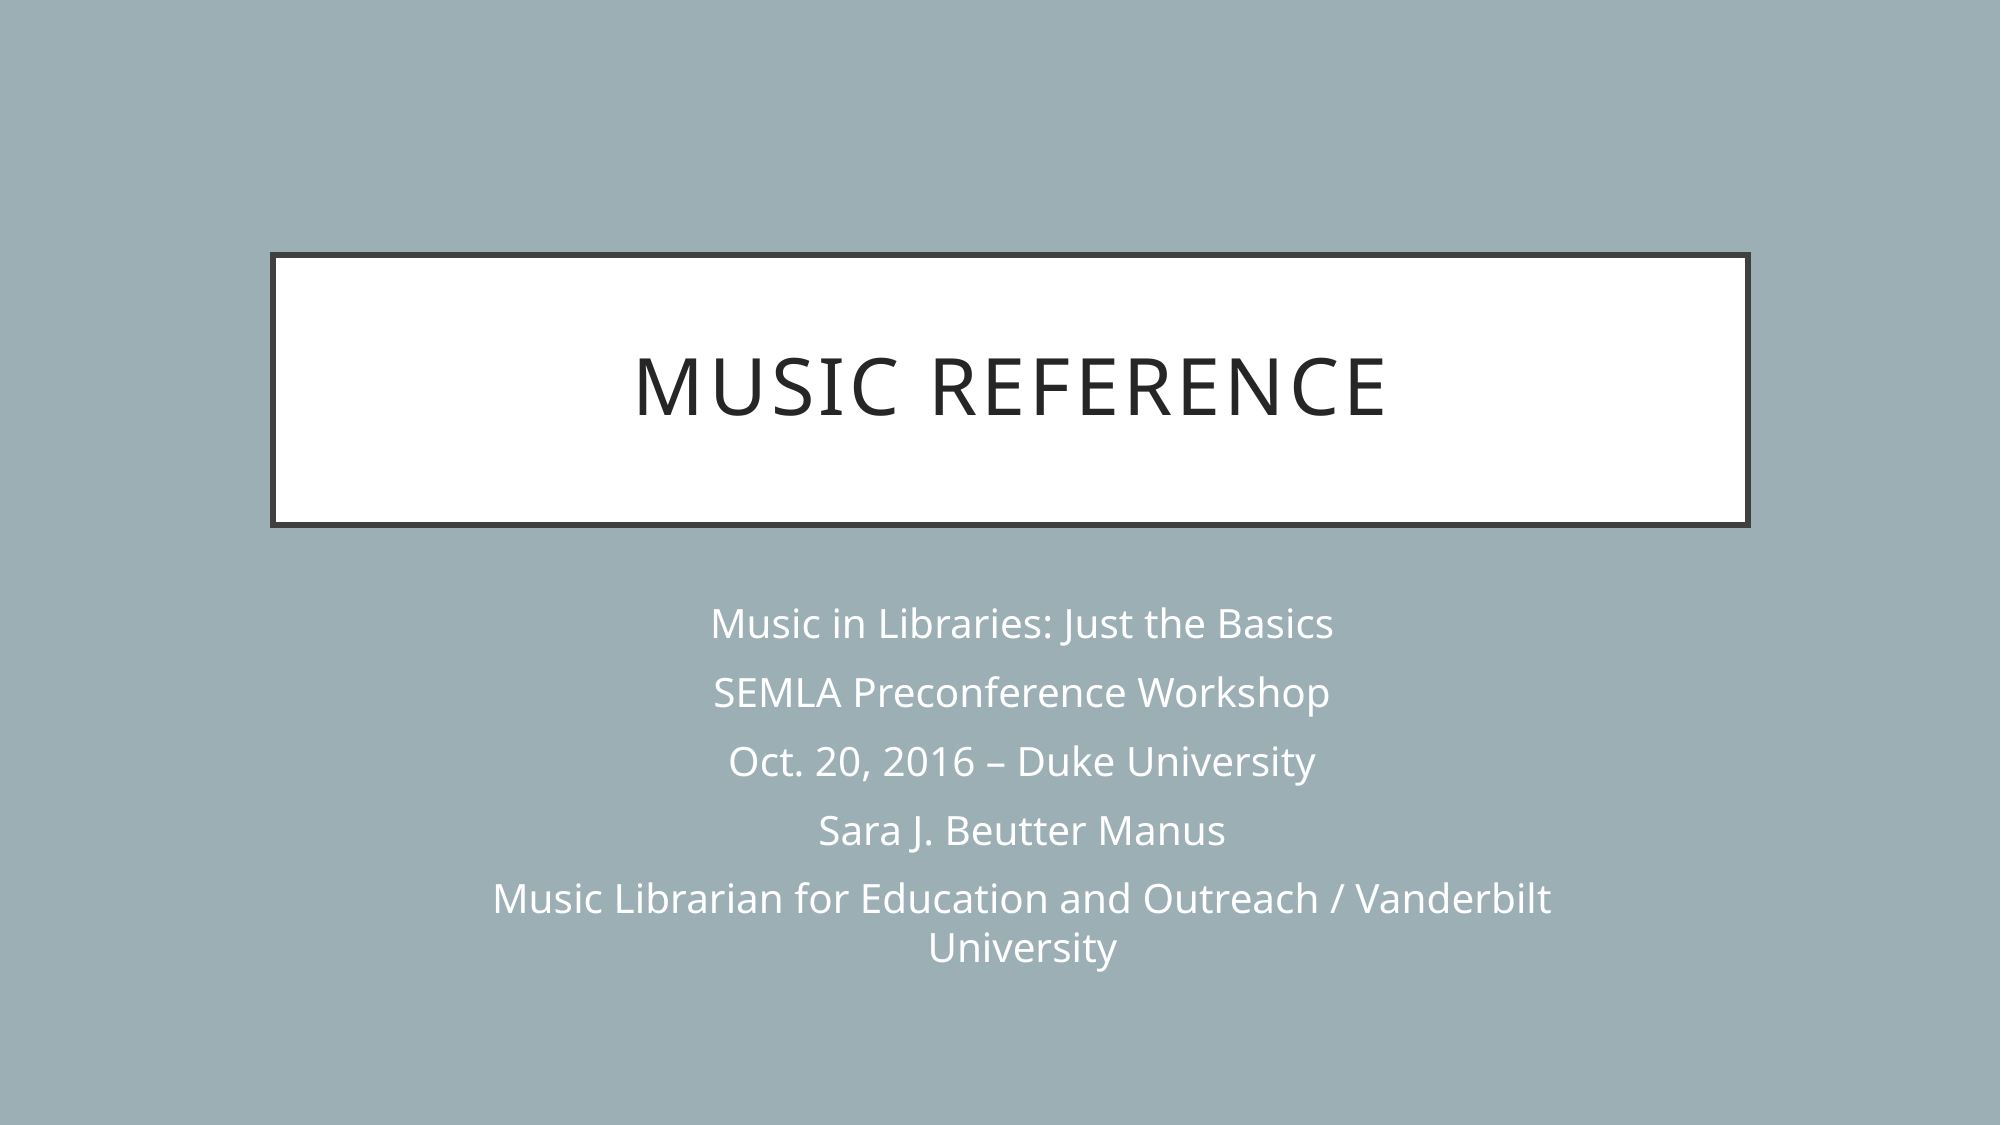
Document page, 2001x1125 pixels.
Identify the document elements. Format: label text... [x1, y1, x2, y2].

title Music reference [270, 252, 1751, 528]
subtitle Music in Libraries: Just the Basics SEMLA Preconference Workshop Oct. 20, 2016 – Duke University Sara J. Beutter Manus Music Librarian for Education and Outreach / Vanderbilt University [442, 590, 1603, 981]
